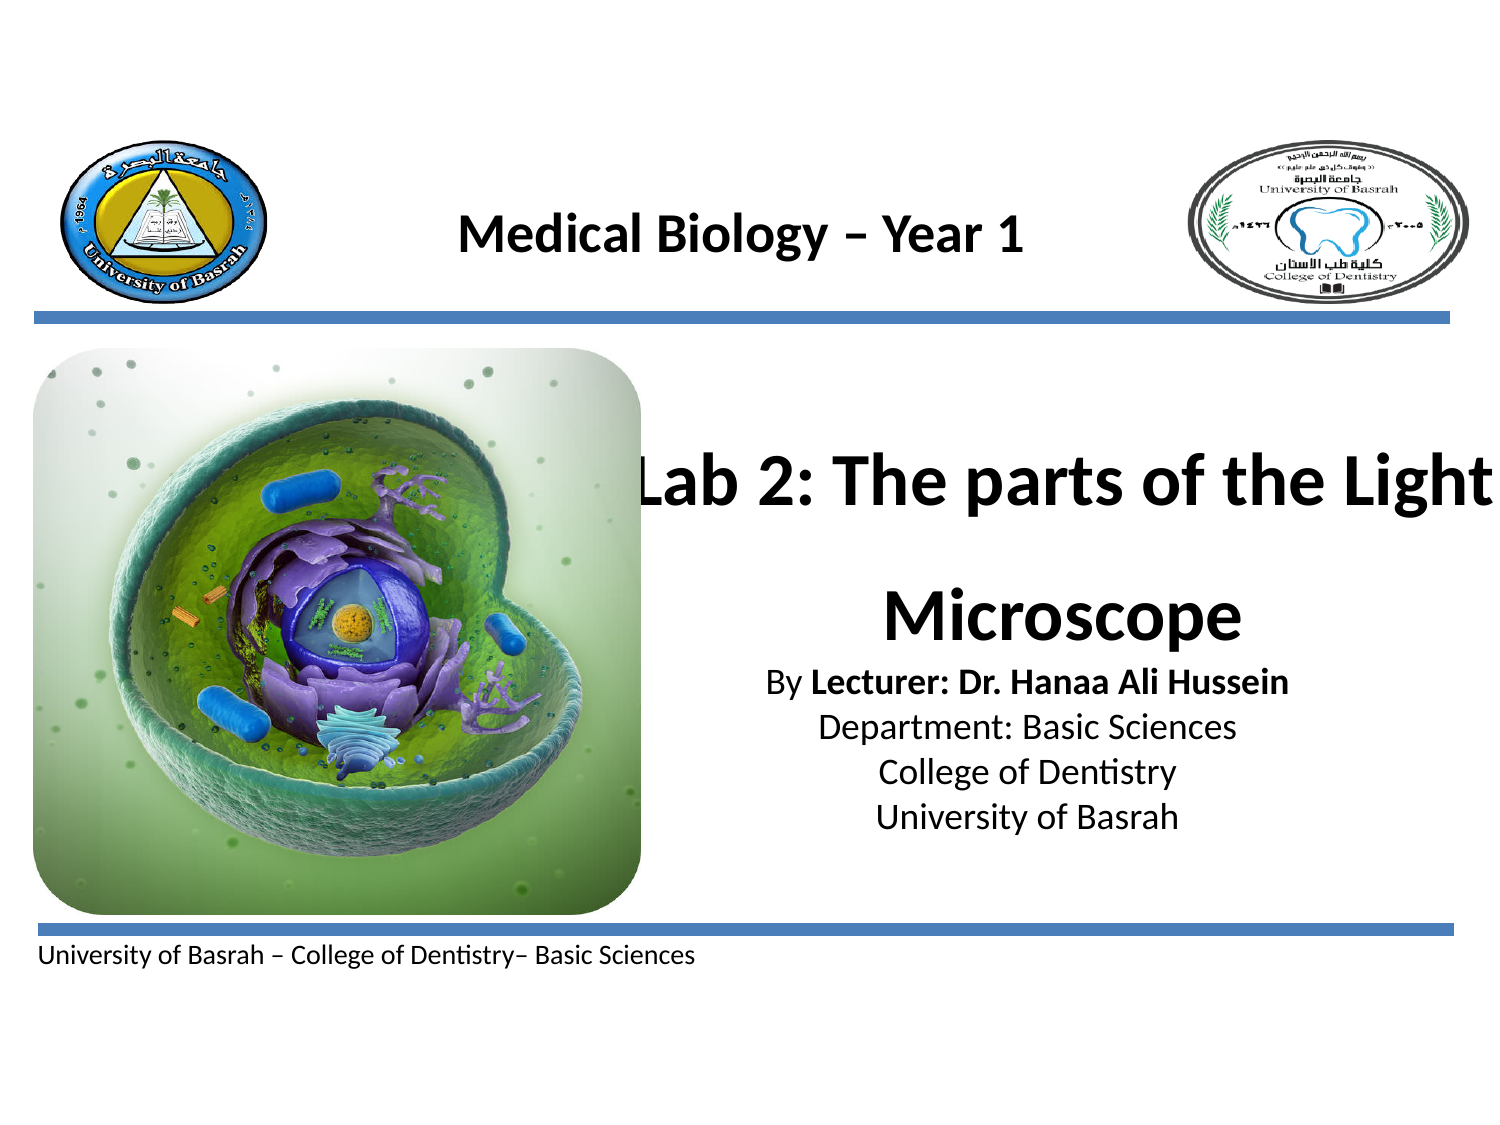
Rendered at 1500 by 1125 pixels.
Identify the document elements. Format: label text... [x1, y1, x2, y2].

text_box Lab 2: The parts of the Light Microscope [646, 378, 1500, 664]
text_box Medical Biology – Year 1 [429, 155, 1040, 272]
picture [1183, 140, 1474, 304]
text_box By Lecturer: Dr. Hanaa Ali Hussein Department: Basic Sciences College of Dentistry University of Basrah [734, 664, 1321, 844]
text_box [22, 928, 1455, 979]
picture [60, 140, 268, 304]
picture [33, 348, 641, 915]
